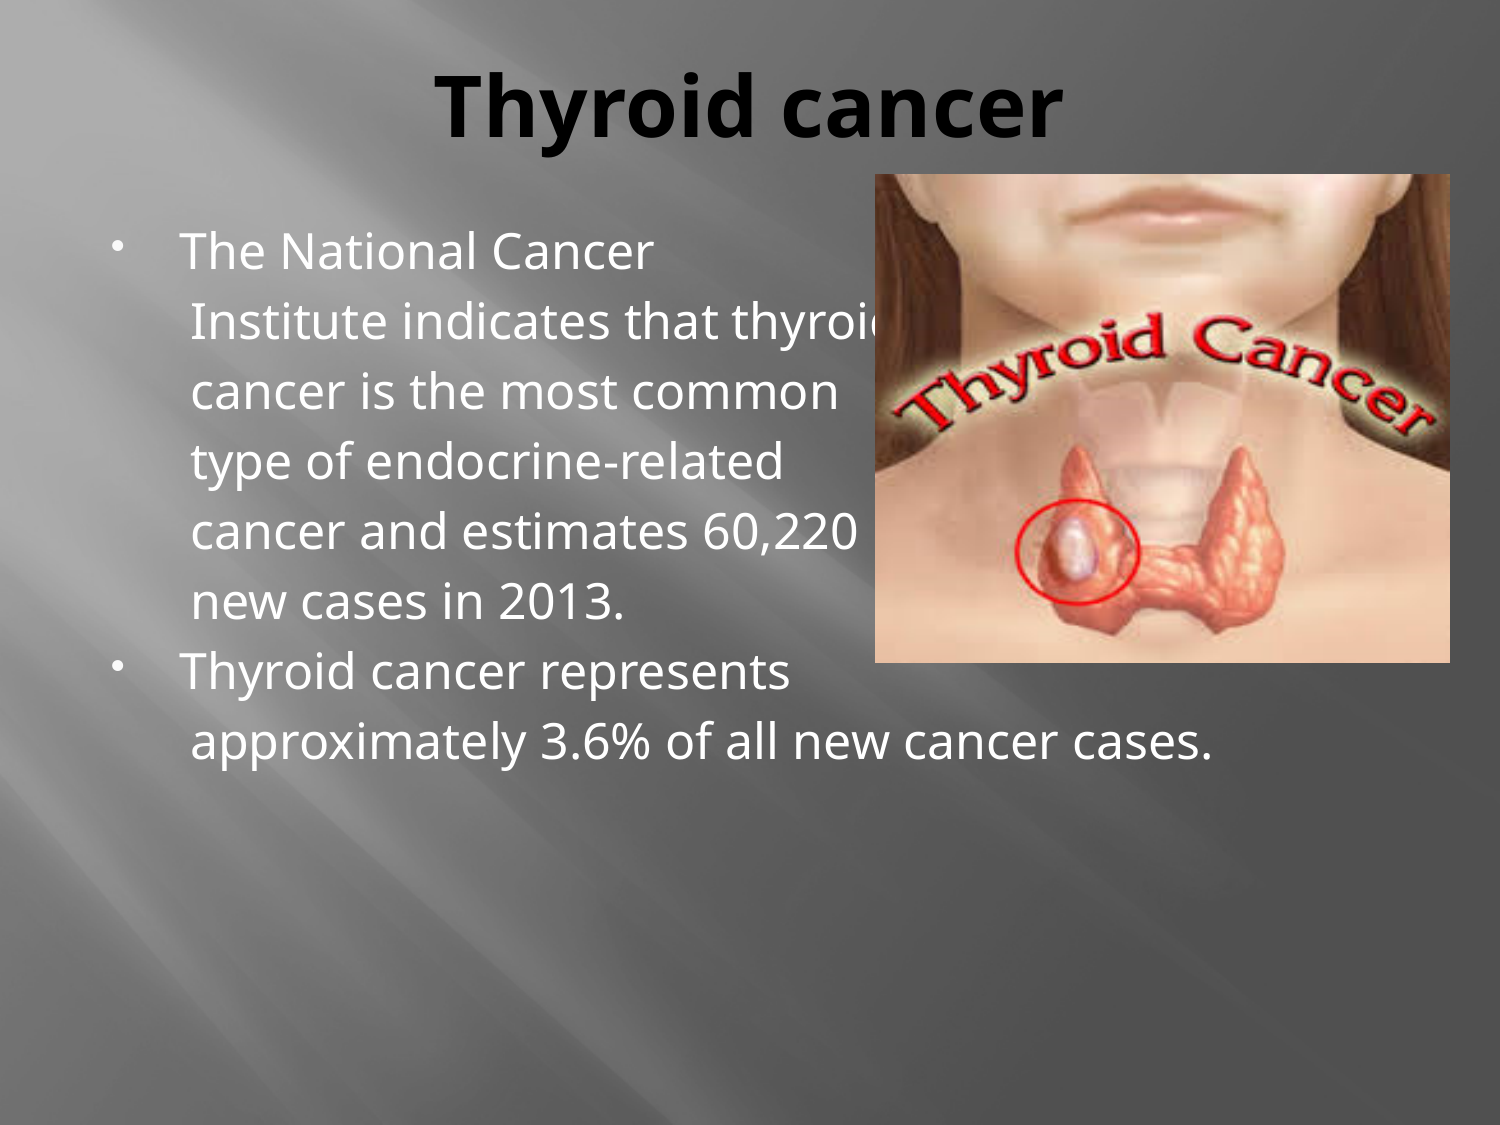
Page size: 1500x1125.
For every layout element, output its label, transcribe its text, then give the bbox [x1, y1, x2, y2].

list The National Cancer Institute indicates that thyroid cancer is the most common type of endocrine-related cancer and estimates 60,220 new cases in 2013. Thyroid cancer represents approximately 3.6% of all new cancer cases. [75, 212, 1425, 1075]
picture [874, 174, 1451, 663]
title Thyroid cancer [75, 32, 1425, 175]
